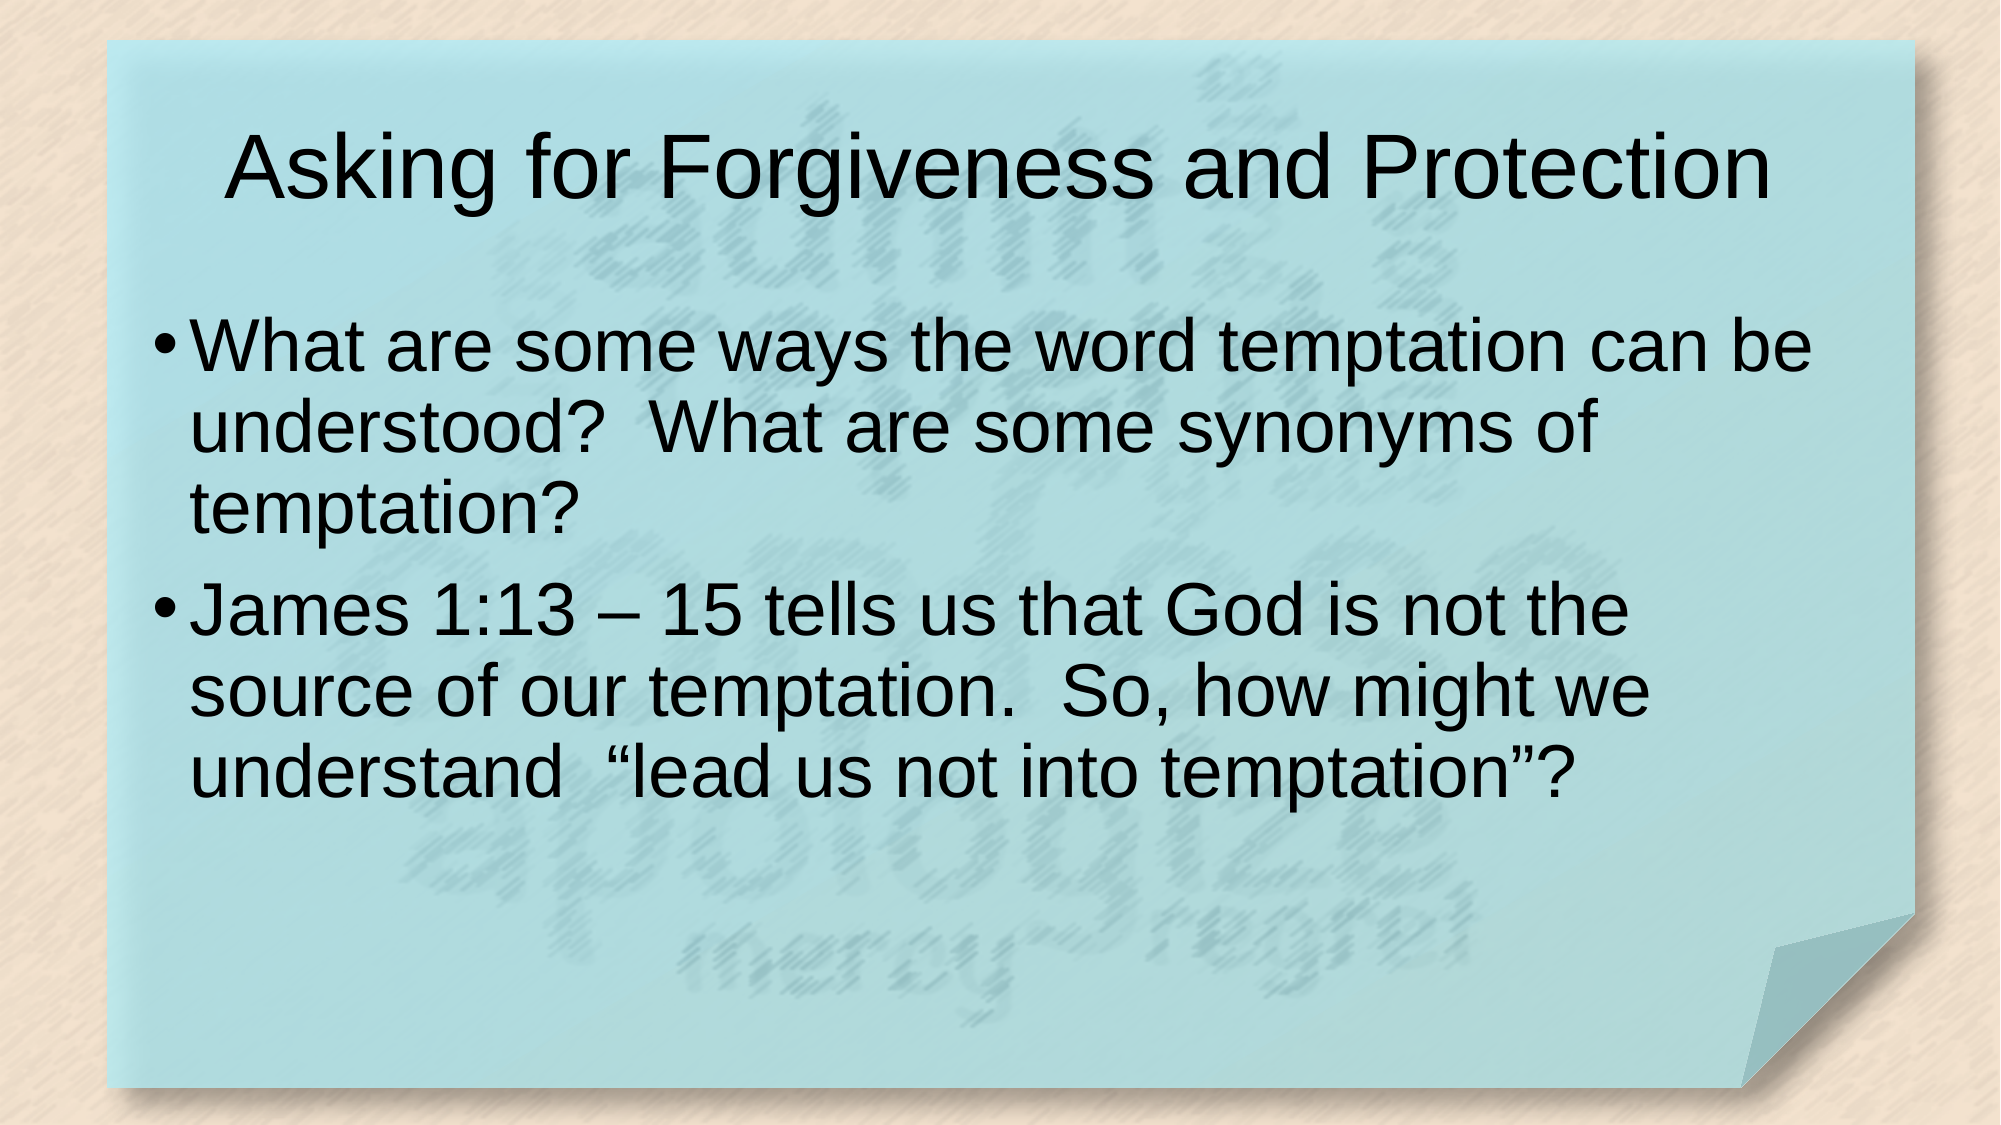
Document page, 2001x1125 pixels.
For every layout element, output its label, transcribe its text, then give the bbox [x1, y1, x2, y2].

title Asking for Forgiveness and Protection [137, 59, 1863, 278]
list What are some ways the word temptation can be understood? What are some synonyms of temptation? James 1:13 – 15 tells us that God is not the source of our temptation. So, how might we understand “lead us not into temptation”? [137, 299, 1863, 1014]
picture [0, 0, 2001, 1125]
